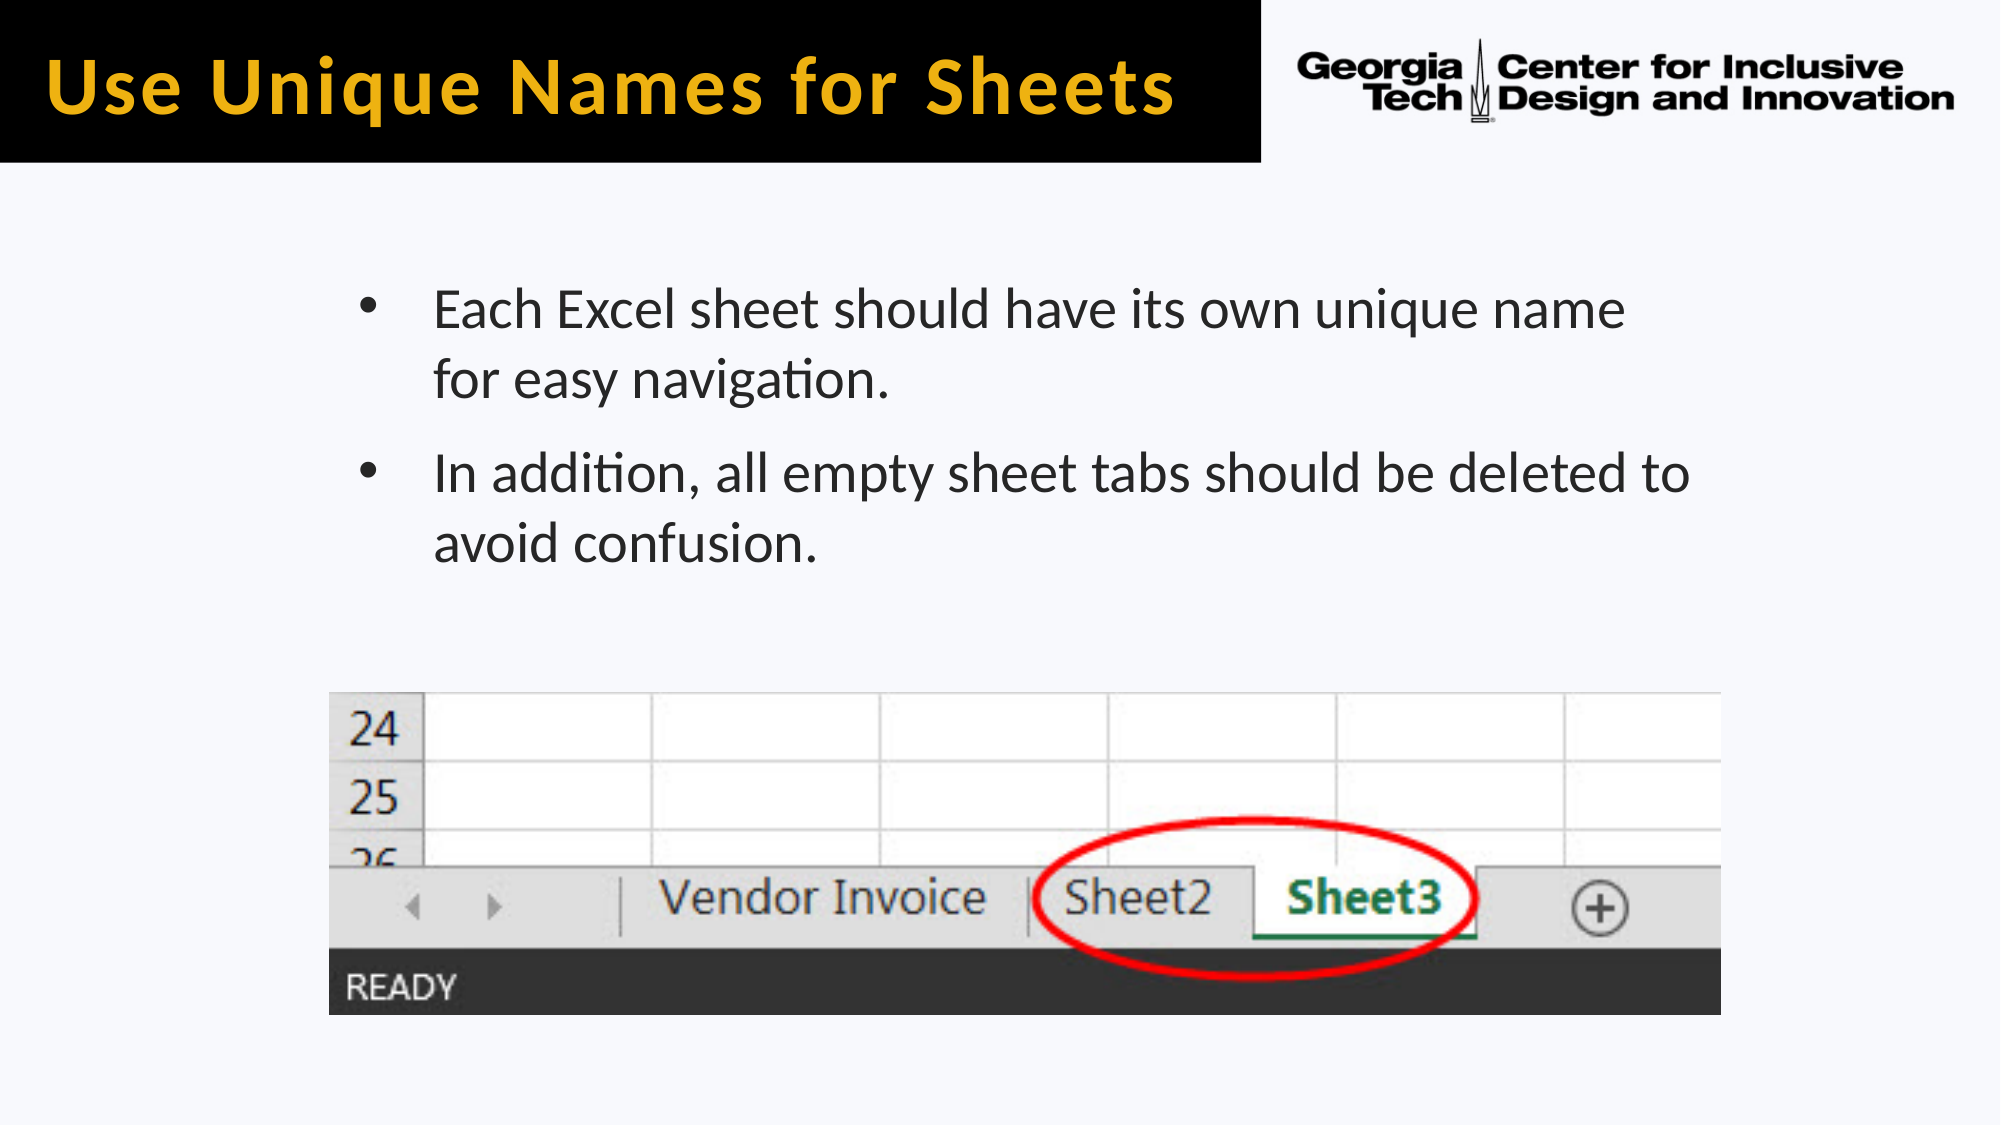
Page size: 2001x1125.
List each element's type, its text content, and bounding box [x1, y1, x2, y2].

list Each Excel sheet should have its own unique name for easy navigation. In addition, all empty sheet tabs should be deleted to avoid confusion. [313, 262, 1747, 649]
picture [0, 0, 2001, 1125]
title Use Unique Names for Sheets [0, 0, 1262, 163]
